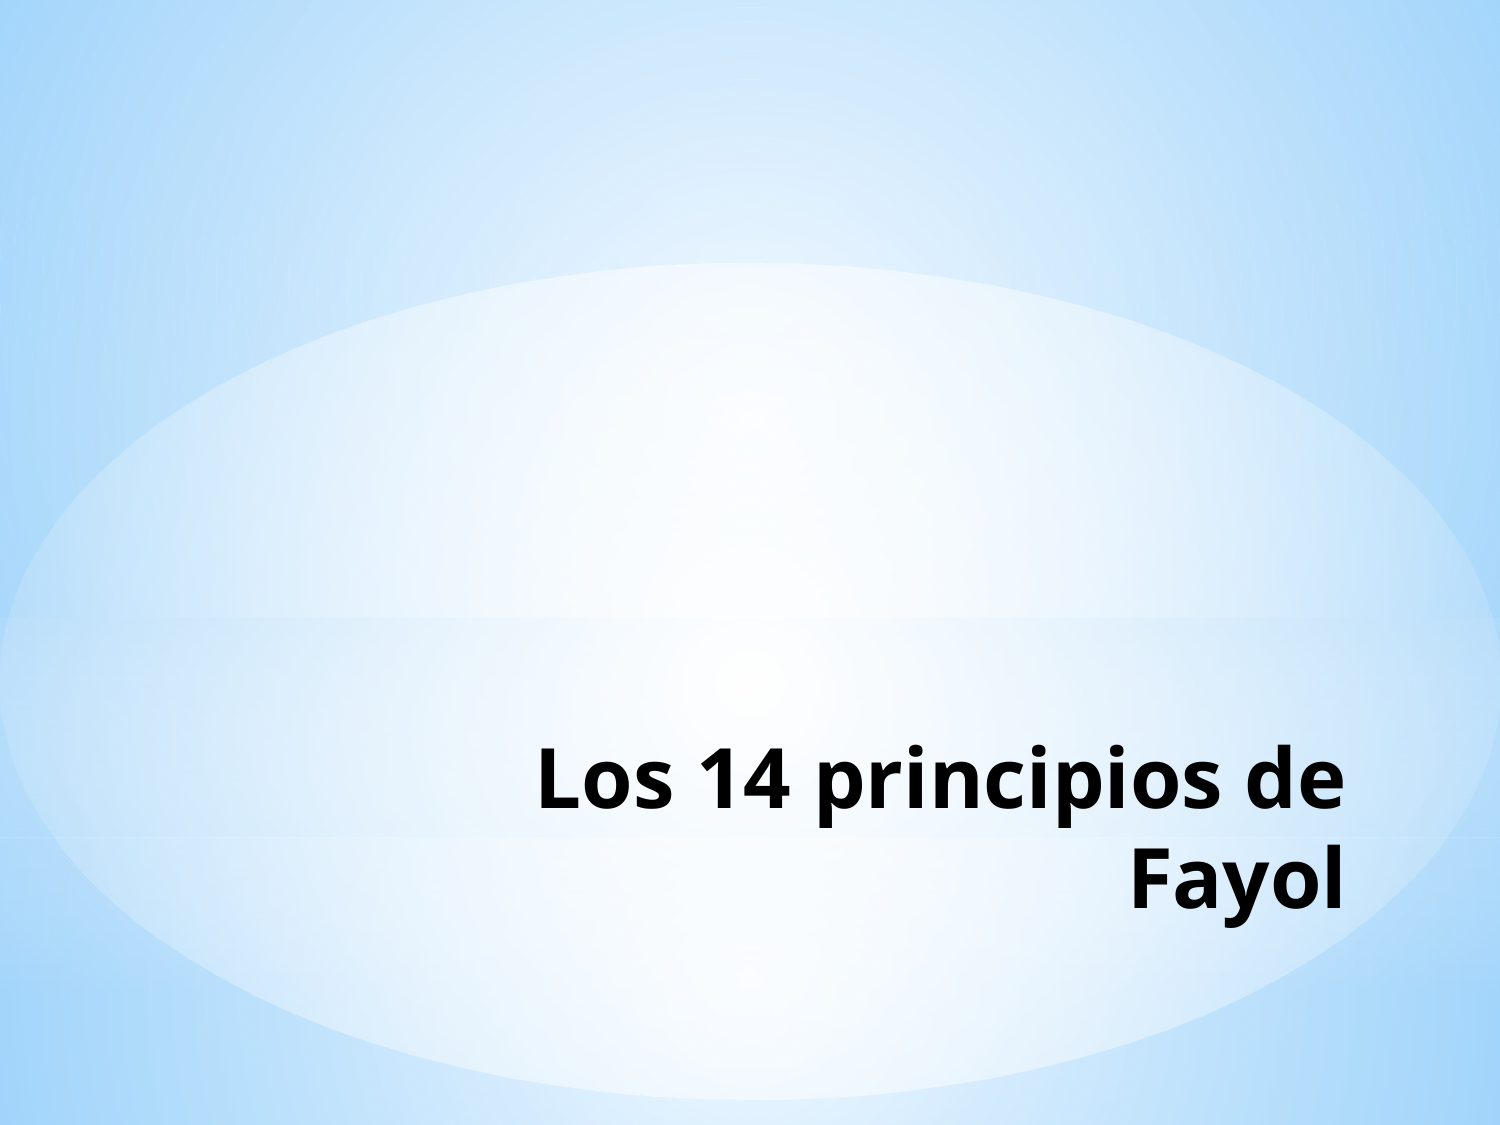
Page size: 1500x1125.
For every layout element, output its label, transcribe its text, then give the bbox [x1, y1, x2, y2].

title Los 14 principios de Fayol [294, 717, 1363, 905]
